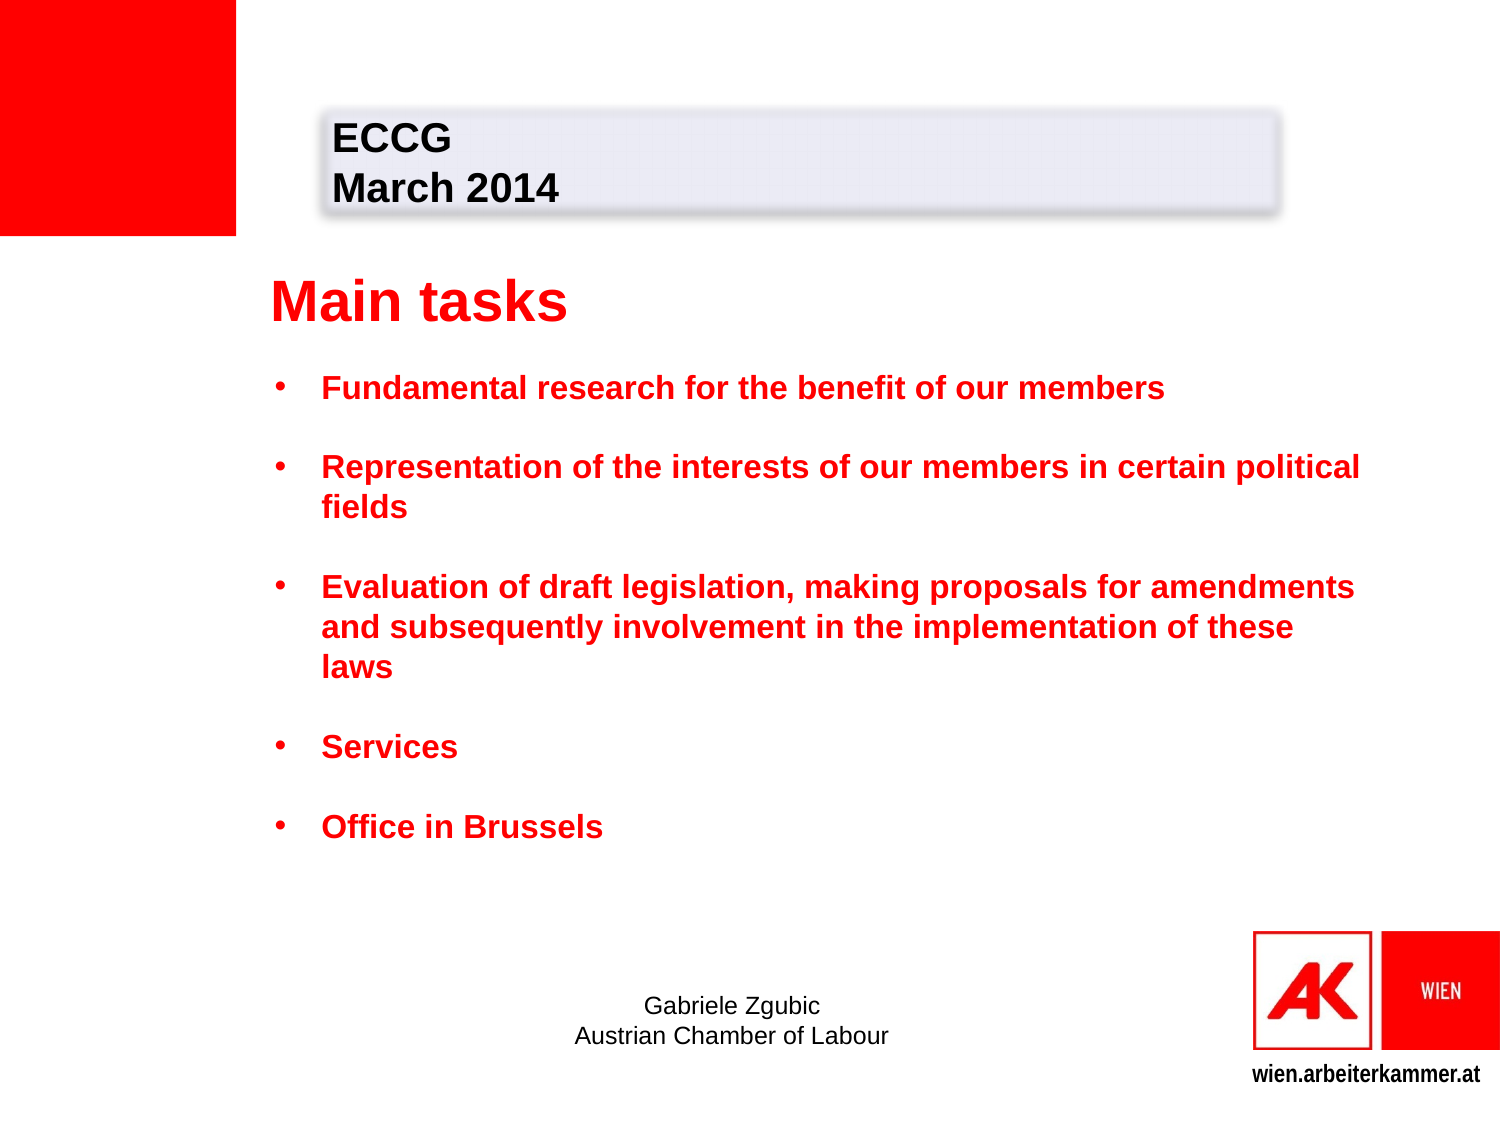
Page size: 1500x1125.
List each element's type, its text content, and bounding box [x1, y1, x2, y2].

text_box Fundamental research for the benefit of our members Representation of the interests of our members in certain political fields Evaluation of draft legislation, making proposals for amendments and subsequently involvement in the implementation of these laws Services Office in Brussels [259, 313, 1388, 953]
text_box Gabriele Zgubic Austrian Chamber of Labour [336, 982, 1128, 1057]
text_box Main tasks [255, 255, 585, 341]
picture [1253, 931, 1500, 1050]
text_box ECCG March 2014 [332, 118, 1272, 204]
